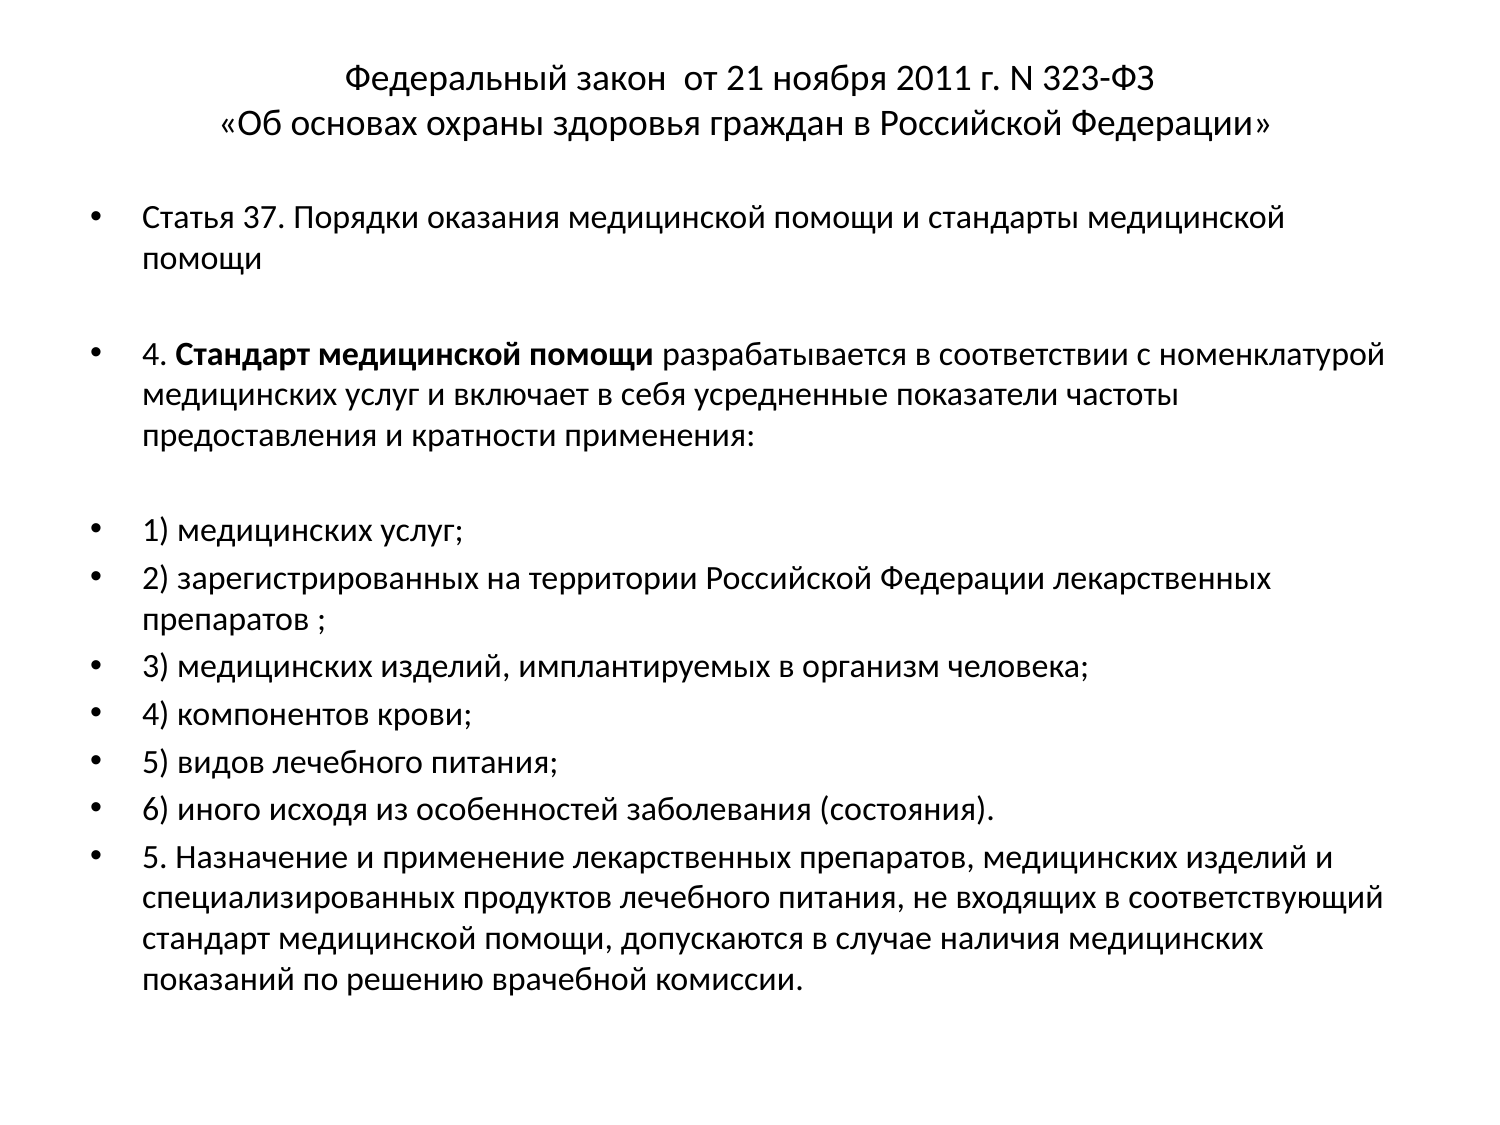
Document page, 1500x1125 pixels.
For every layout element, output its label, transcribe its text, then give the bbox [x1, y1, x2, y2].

title Федеральный закон от 21 ноября 2011 г. N 323-ФЗ «Об основах охраны здоровья граждан в Российской Федерации» [75, 45, 1425, 187]
list Статья 37. Порядки оказания медицинской помощи и стандарты медицинской помощи 4. Стандарт медицинской помощи разрабатывается в соответствии с номенклатурой медицинских услуг и включает в себя усредненные показатели частоты предоставления и кратности применения: 1) медицинских услуг; 2) зарегистрированных на территории Российской Федерации лекарственных препаратов ; 3) медицинских изделий, имплантируемых в организм человека; 4) компонентов крови; 5) видов лечебного питания; 6) иного исходя из особенностей заболевания (состояния). 5. Назначение и применение лекарственных препаратов, медицинских изделий и специализированных продуктов лечебного питания, не входящих в соответствующий стандарт медицинской помощи, допускаются в случае наличия медицинских показаний по решению врачебной комиссии. [75, 187, 1425, 1005]
